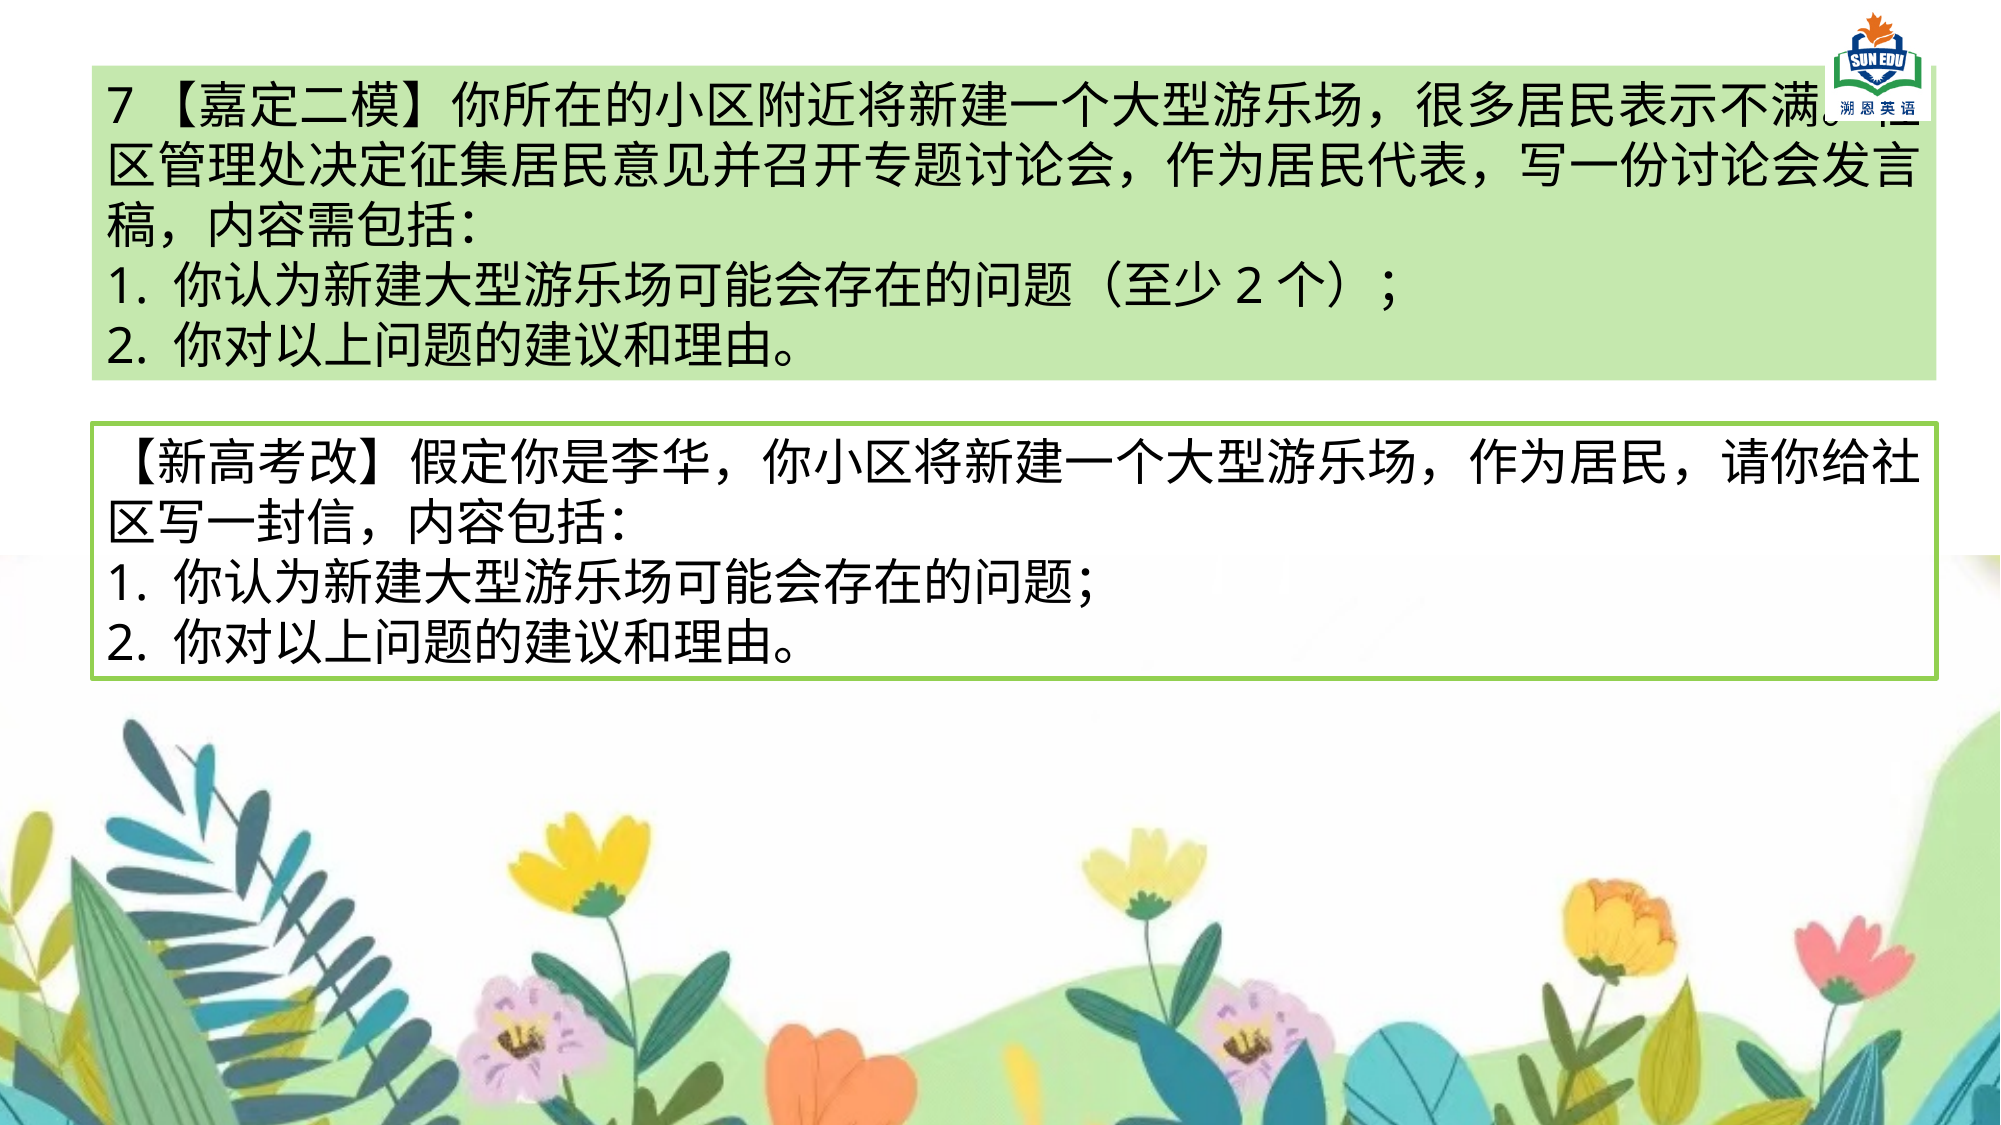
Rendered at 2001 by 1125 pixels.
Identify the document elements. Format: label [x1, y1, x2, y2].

text_box [0, 0, 2000, 1125]
list [1825, 9, 1931, 121]
